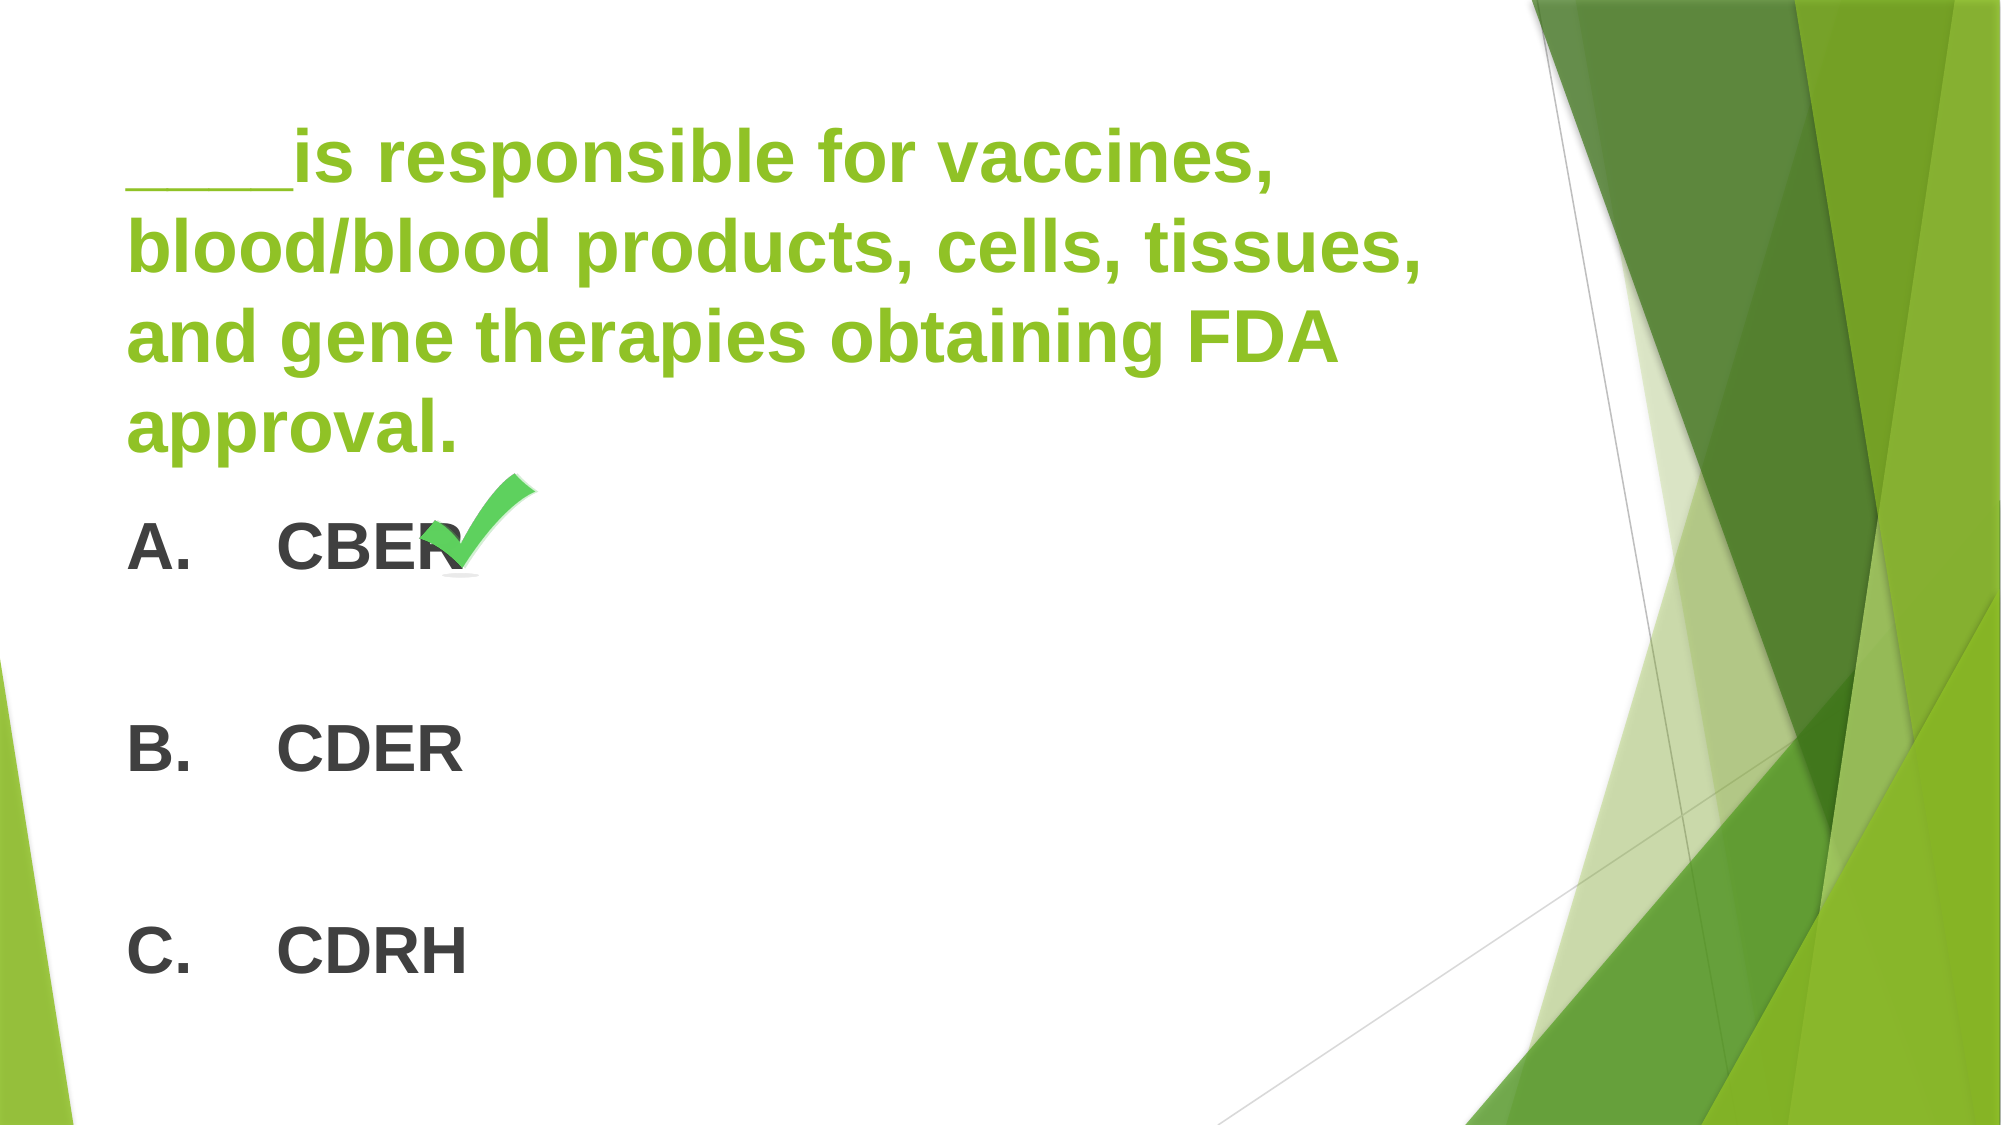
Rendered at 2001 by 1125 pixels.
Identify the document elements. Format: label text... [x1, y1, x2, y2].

list A. CBER B. CDER C. CDRH [111, 495, 1522, 1025]
title ____is responsible for vaccines, blood/blood products, cells, tissues, and gene therapies obtaining FDA approval. [111, 99, 1522, 382]
picture [414, 468, 544, 584]
